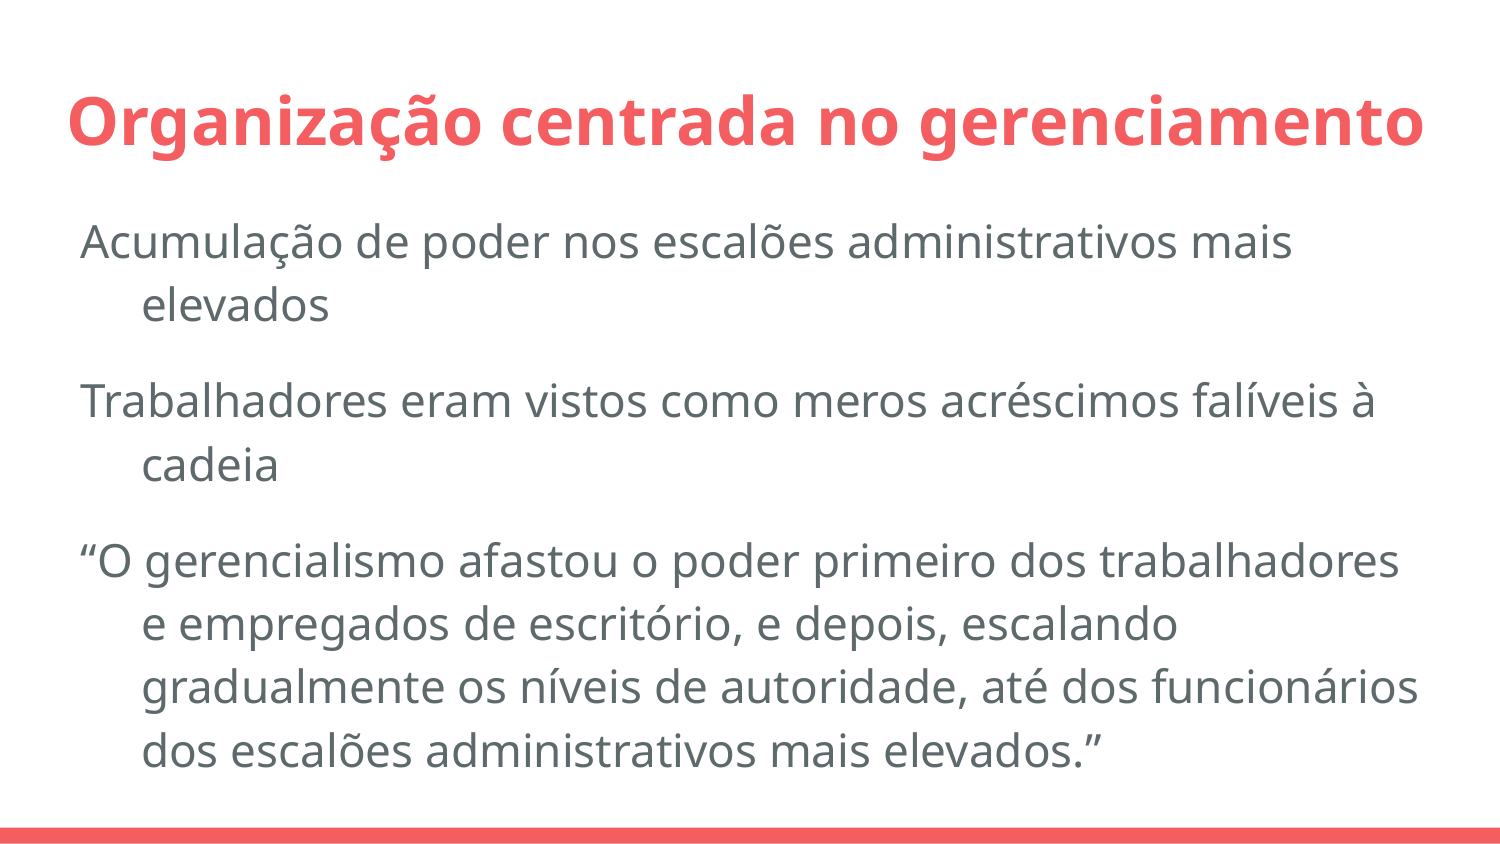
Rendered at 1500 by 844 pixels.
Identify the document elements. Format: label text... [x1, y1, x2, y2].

list Acumulação de poder nos escalões administrativos mais elevados Trabalhadores eram vistos como meros acréscimos falíveis à cadeia “O gerencialismo afastou o poder primeiro dos trabalhadores e empregados de escritório, e depois, escalando gradualmente os níveis de autoridade, até dos funcionários dos escalões administrativos mais elevados.” [51, 189, 1449, 750]
title Organização centrada no gerenciamento [51, 64, 1449, 167]
